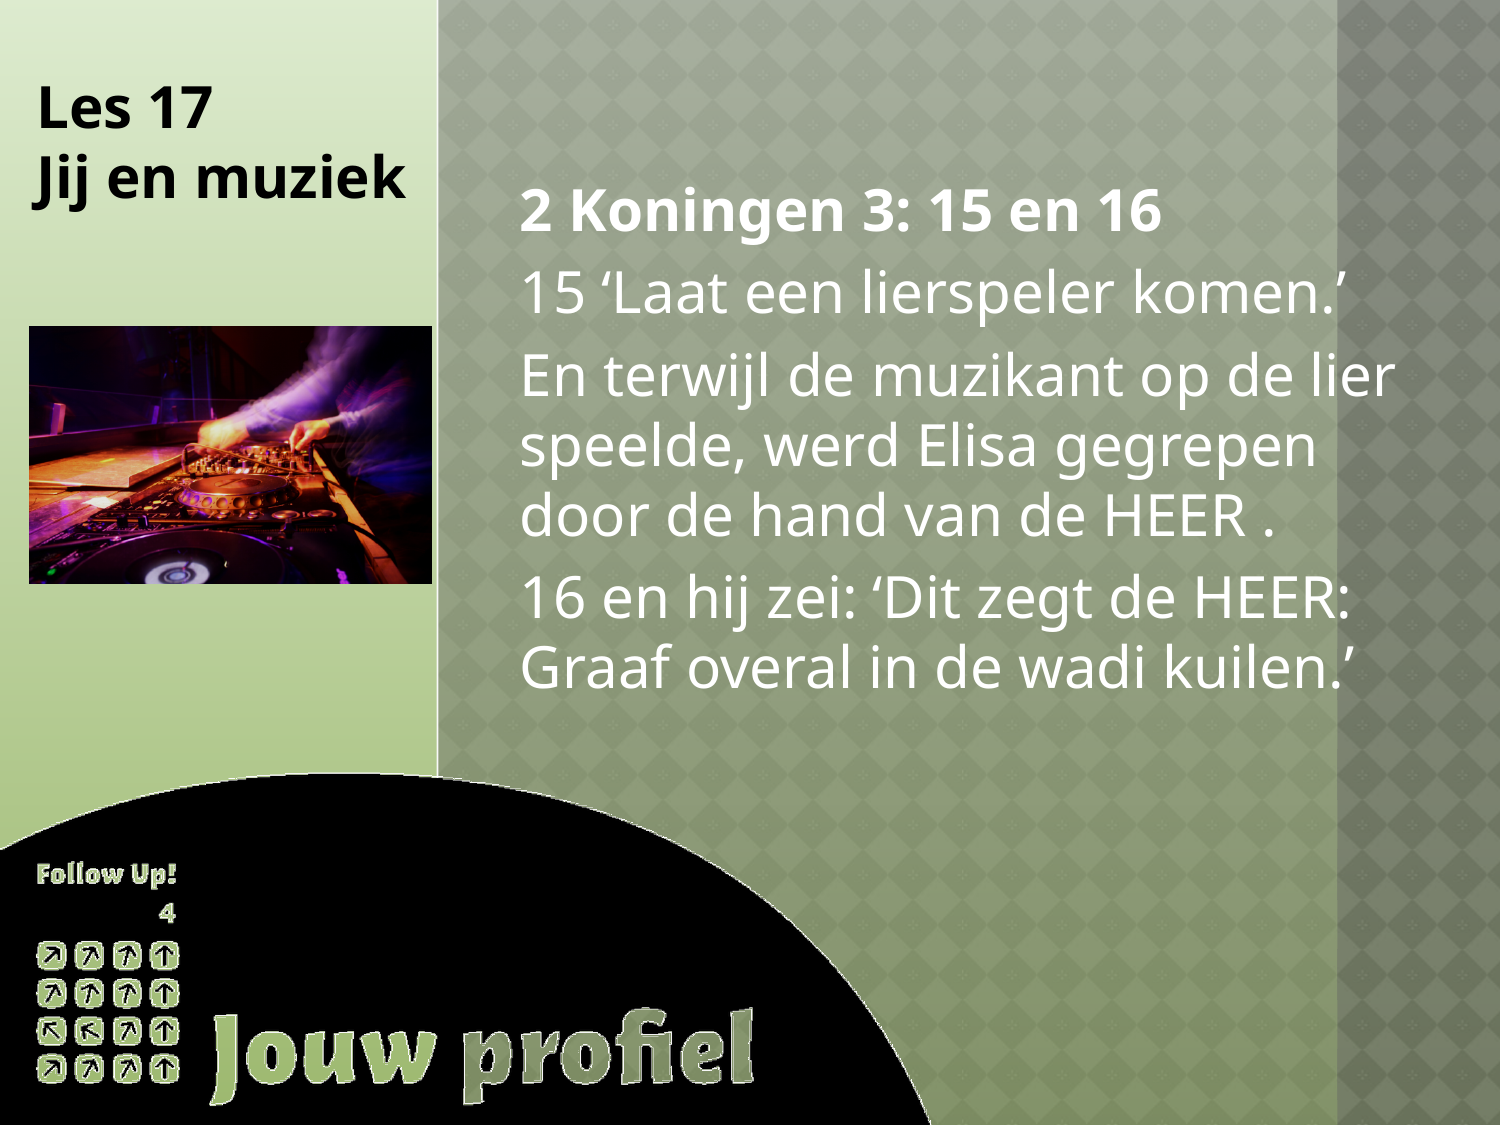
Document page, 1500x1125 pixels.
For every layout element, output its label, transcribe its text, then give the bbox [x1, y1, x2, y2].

picture [0, 760, 952, 1125]
picture [29, 325, 433, 585]
text_box Les 17 Jij en muziek [21, 62, 422, 218]
subtitle 2 Koningen 3: 15 en 16 15 ‘Laat een lierspeler komen.’ En terwijl de muzikant op de lier speelde, werd Elisa gegrepen door de hand van de HEER . 16 en hij zei: ‘Dit zegt de HEER: Graaf overal in de wadi kuilen.’ [512, 172, 1424, 752]
